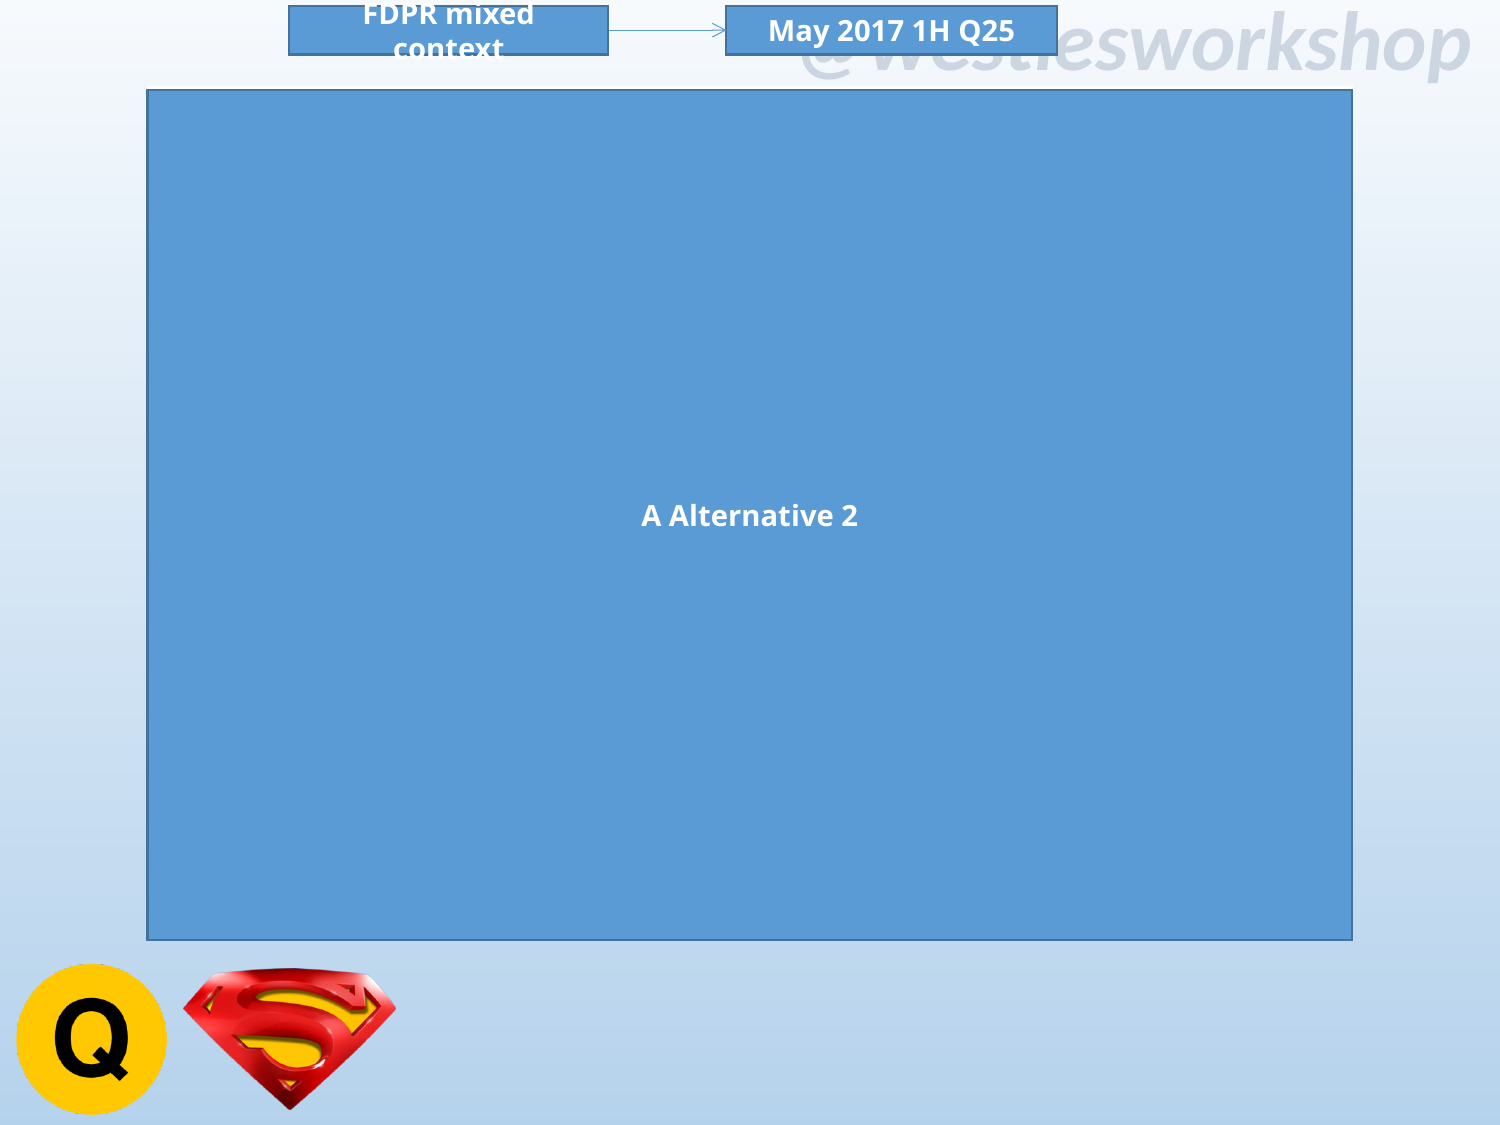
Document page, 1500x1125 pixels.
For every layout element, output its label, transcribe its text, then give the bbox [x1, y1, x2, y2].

picture [0, 86, 1353, 1125]
text_box FDPR mixed context [288, 5, 609, 56]
text_box May 2017 1H Q25 [725, 5, 1058, 56]
